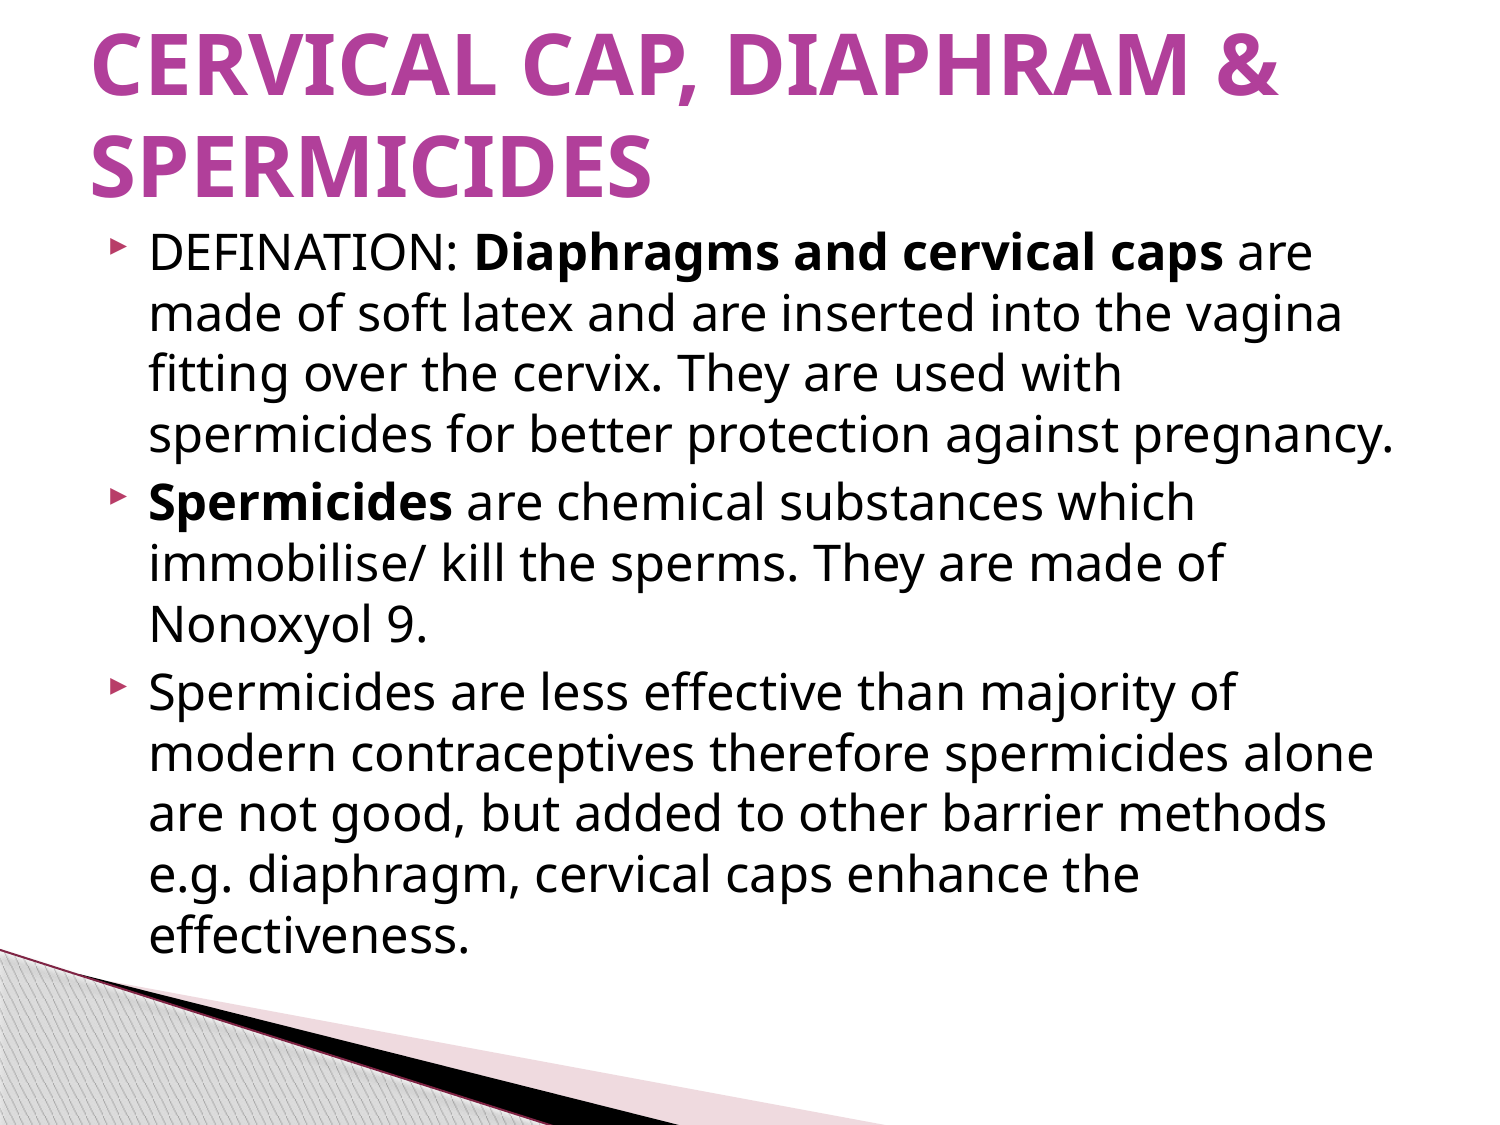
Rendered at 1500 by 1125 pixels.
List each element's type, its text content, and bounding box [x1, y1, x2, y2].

list DEFINATION: Diaphragms and cervical caps are made of soft latex and are inserted into the vagina fitting over the cervix. They are used with spermicides for better protection against pregnancy. Spermicides are chemical substances which immobilise/ kill the sperms. They are made of Nonoxyol 9. Spermicides are less effective than majority of modern contraceptives therefore spermicides alone are not good, but added to other barrier methods e.g. diaphragm, cervical caps enhance the effectiveness. [75, 225, 1425, 1013]
title CERVICAL CAP, DIAPHRAM & SPERMICIDES [75, 0, 1425, 225]
